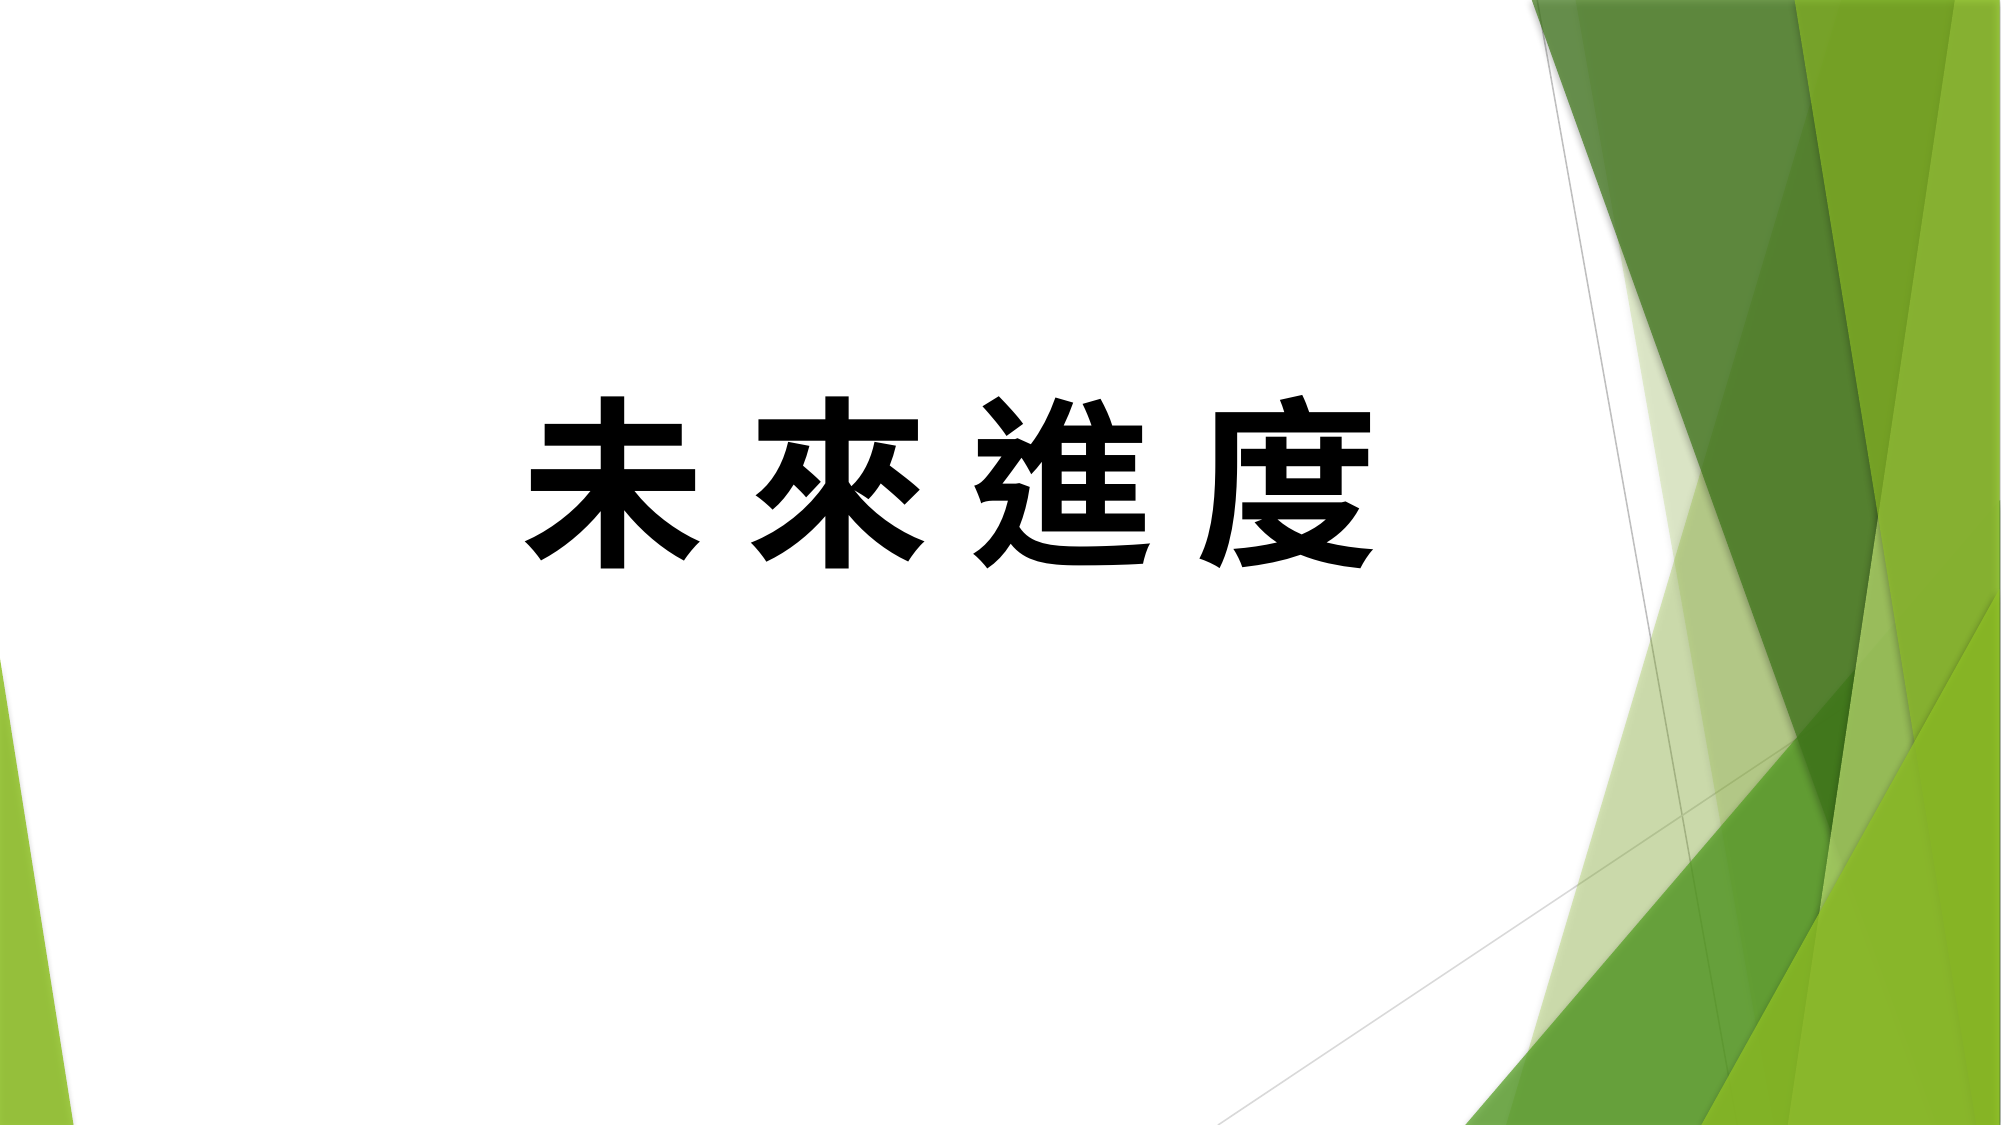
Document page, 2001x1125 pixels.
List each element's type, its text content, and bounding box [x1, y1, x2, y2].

title 未 來 進 度 [99, 362, 1801, 579]
